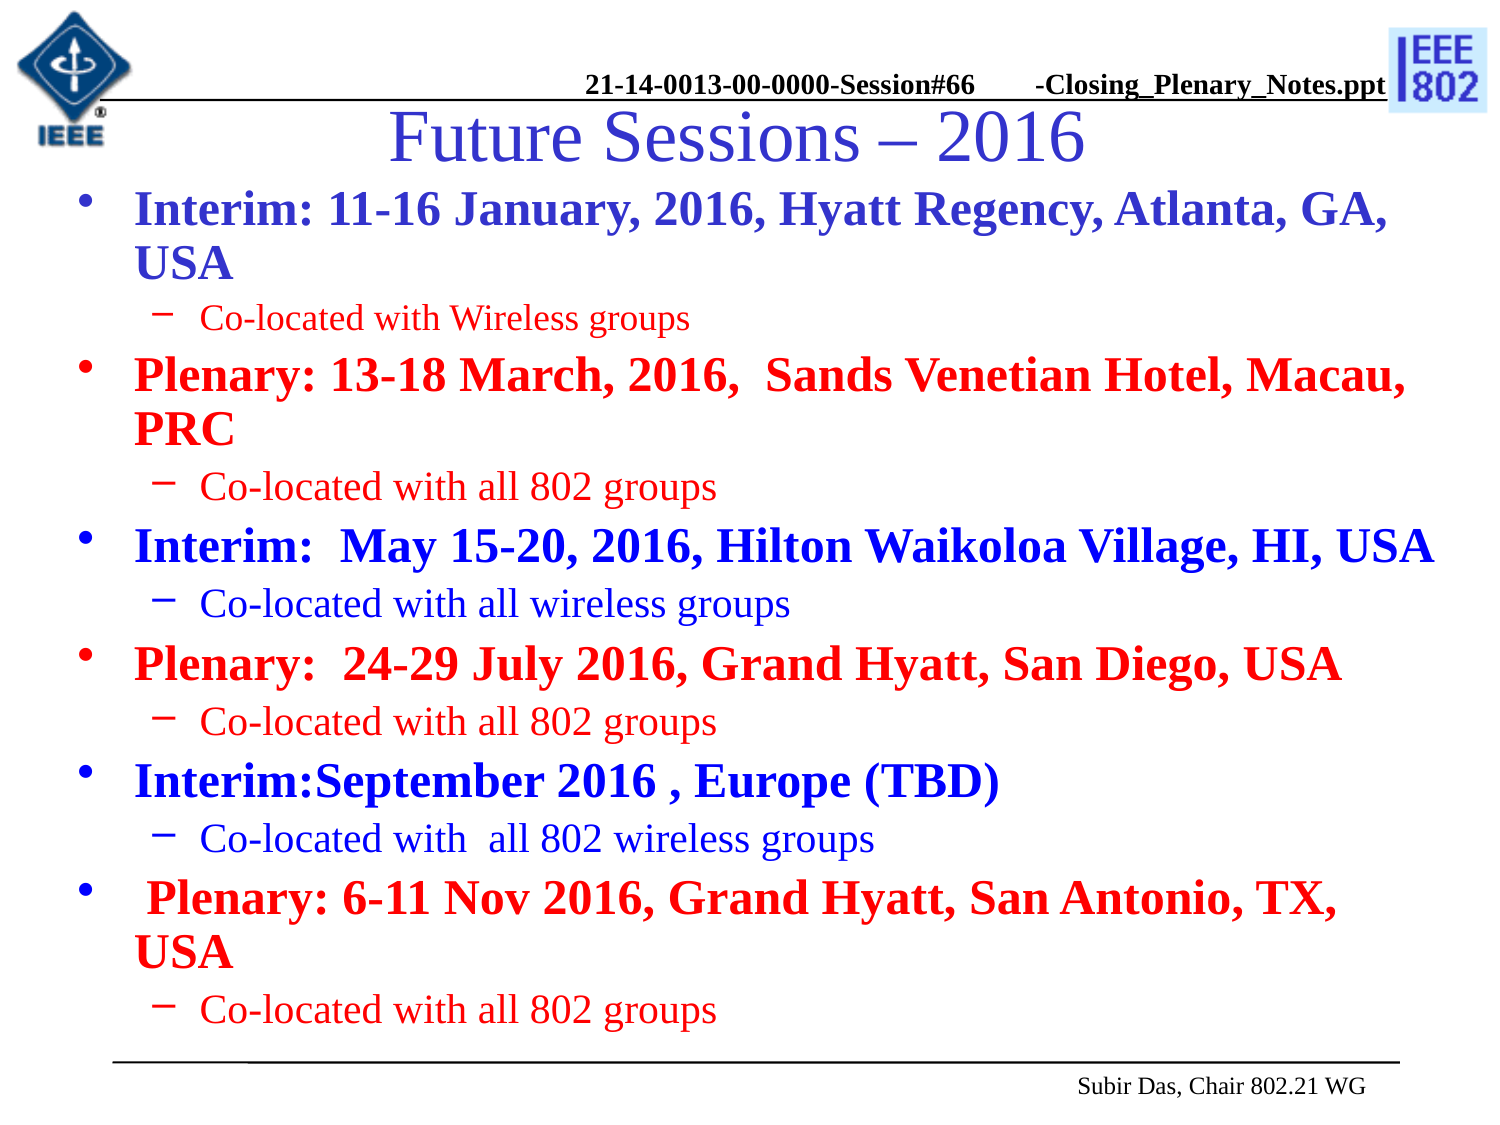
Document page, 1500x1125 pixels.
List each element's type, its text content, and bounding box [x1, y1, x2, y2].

picture [1374, 9, 1499, 138]
text_box Subir Das, Chair 802.21 WG [1050, 1062, 1412, 1106]
title Future Sessions – 2016 [37, 112, 1438, 201]
list Interim: 11-16 January, 2016, Hyatt Regency, Atlanta, GA, USA Co-located with Wireless groups Plenary: 13-18 March, 2016, Sands Venetian Hotel, Macau, PRC Co-located with all 802 groups Interim: May 15-20, 2016, Hilton Waikoloa Village, HI, USA Co-located with all wireless groups Plenary: 24-29 July 2016, Grand Hyatt, San Diego, USA Co-located with all 802 groups Interim:September 2016 , Europe (TBD) Co-located with all 802 wireless groups Plenary: 6-11 Nov 2016, Grand Hyatt, San Antonio, TX, USA Co-located with all 802 groups [62, 174, 1463, 1076]
picture [12, 9, 137, 150]
